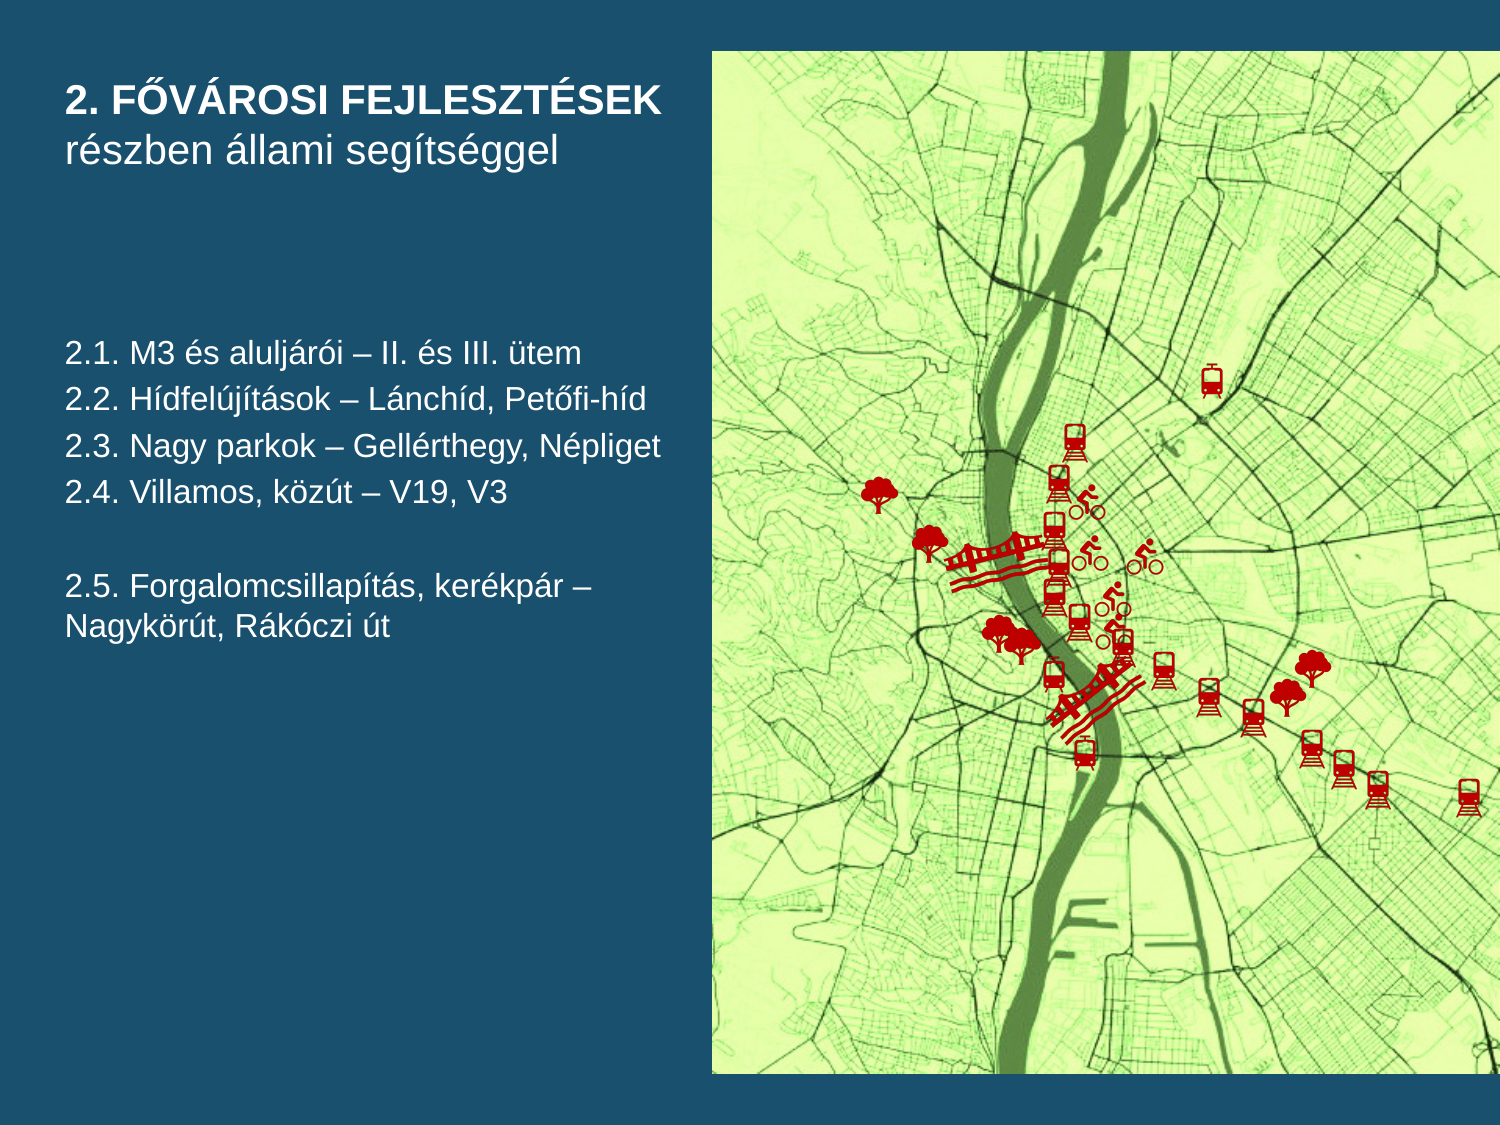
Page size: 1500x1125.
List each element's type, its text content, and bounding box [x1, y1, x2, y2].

text_box 2.1. M3 és aluljárói – II. és III. ütem 2.2. Hídfelújítások – Lánchíd, Petőfi-híd 2.3. Nagy parkok – Gellérthegy, Népliget 2.4. Villamos, közút – V19, V3 2.5. Forgalomcsillapítás, kerékpár – Nagykörút, Rákóczi út [49, 323, 688, 698]
text_box 2. FŐVÁROSI FEJLESZTÉSEK részben állami segítséggel [49, 65, 706, 291]
picture [711, 51, 1500, 1074]
